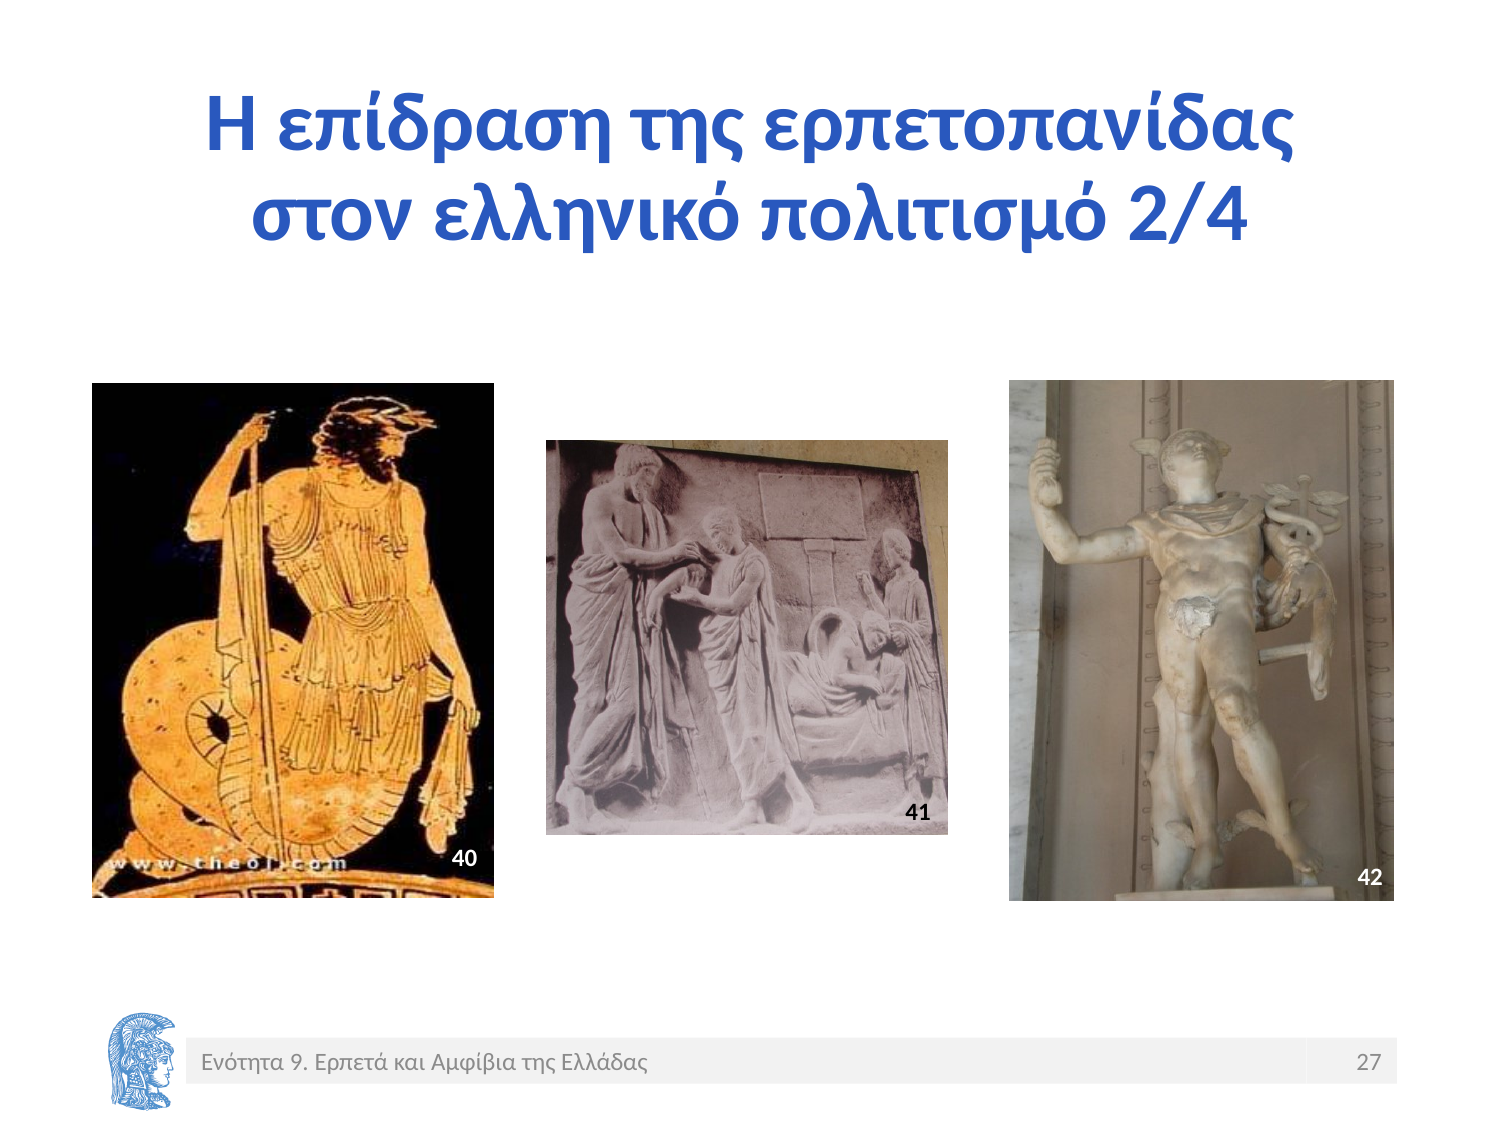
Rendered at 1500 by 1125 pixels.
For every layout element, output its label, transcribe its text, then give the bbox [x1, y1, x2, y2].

picture [996, 379, 1407, 903]
title Η επίδραση της ερπετοπανίδας στον ελληνικό πολιτισμό 2/4 [103, 59, 1397, 278]
slide_number 27 [1306, 1037, 1397, 1084]
picture [86, 379, 500, 903]
picture [541, 440, 953, 835]
footer Ενότητα 9. Ερπετά και Αμφίβια της Ελλάδας [186, 1037, 1306, 1084]
picture [103, 1011, 186, 1114]
